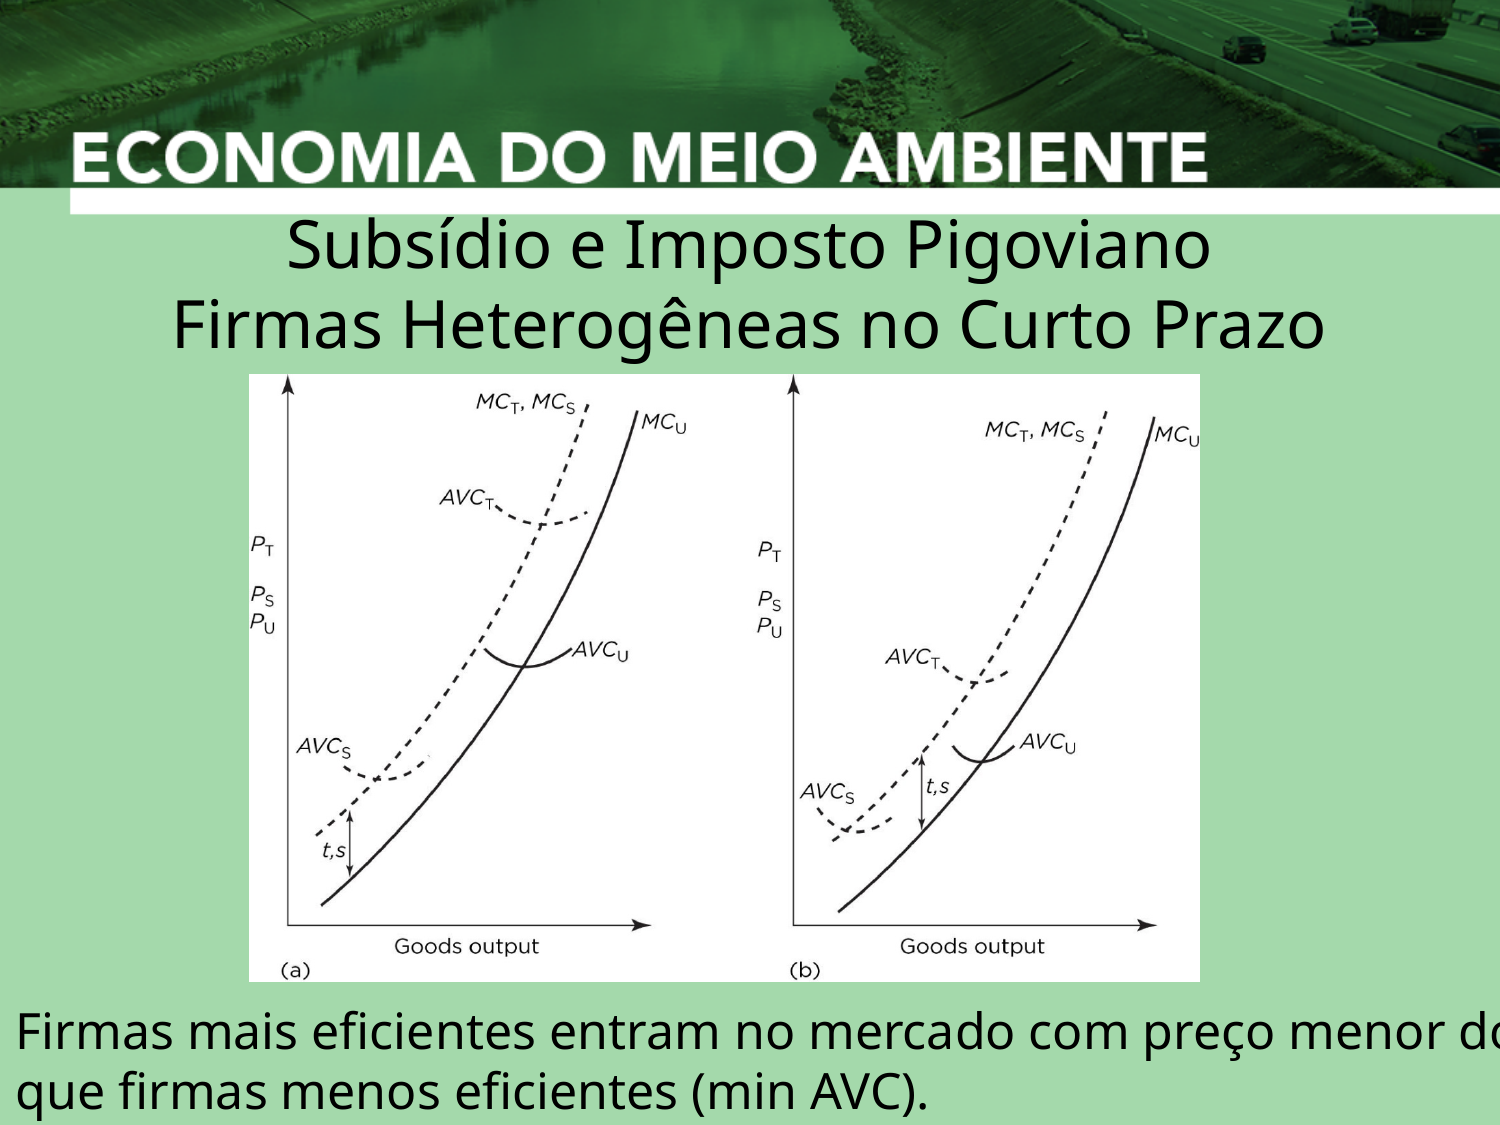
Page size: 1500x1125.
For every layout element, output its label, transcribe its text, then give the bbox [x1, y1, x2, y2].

title Subsídio e Imposto Pigoviano Firmas Heterogêneas no Curto Prazo [75, 188, 1425, 376]
text_box Firmas mais eficientes entram no mercado com preço menor do que firmas menos eficientes (min AVC). [0, 992, 1500, 1125]
picture [0, 0, 1500, 992]
